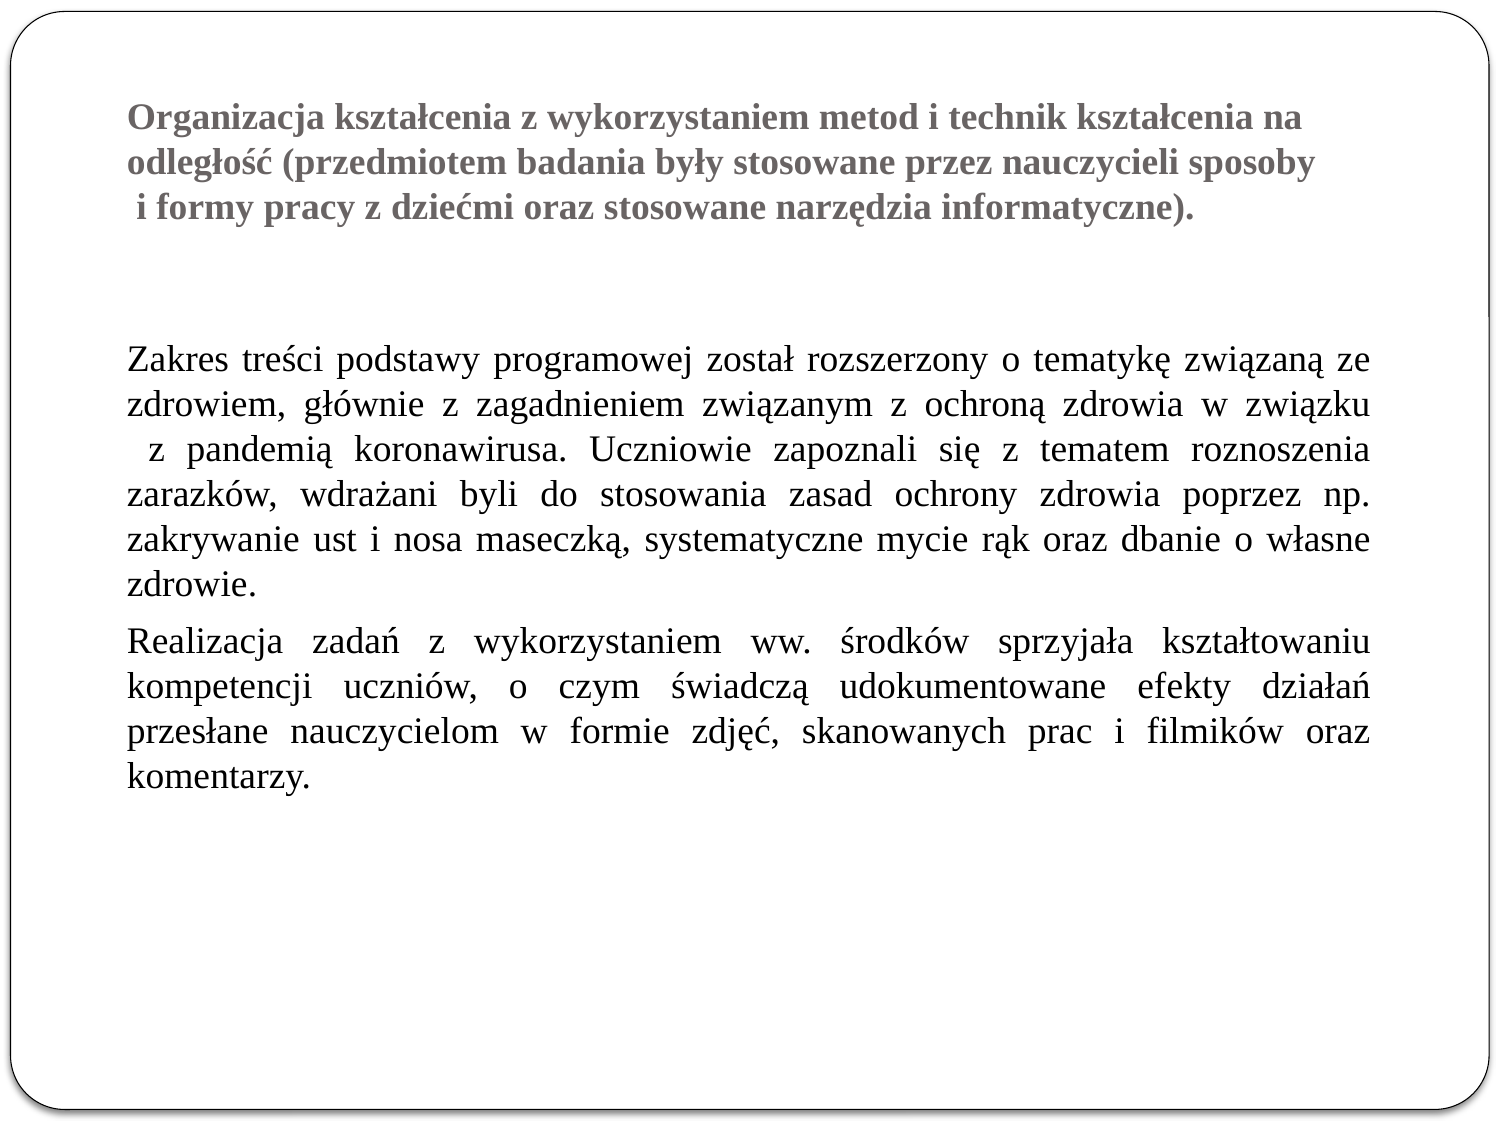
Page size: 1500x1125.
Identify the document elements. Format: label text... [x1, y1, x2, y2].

title Organizacja kształcenia z wykorzystaniem metod i technik kształcenia na odległość (przedmiotem badania były stosowane przez nauczycieli sposoby i formy pracy z dziećmi oraz stosowane narzędzia informatyczne). [112, 54, 1388, 243]
list Zakres treści podstawy programowej został rozszerzony o tematykę związaną ze zdrowiem, głównie z zagadnieniem związanym z ochroną zdrowia w związku z pandemią koronawirusa. Uczniowie zapoznali się z tematem roznoszenia zarazków, wdrażani byli do stosowania zasad ochrony zdrowia poprzez np. zakrywanie ust i nosa maseczką, systematyczne mycie rąk oraz dbanie o własne zdrowie. Realizacja zadań z wykorzystaniem ww. środków sprzyjała kształtowaniu kompetencji uczniów, o czym świadczą udokumentowane efekty działań przesłane nauczycielom w formie zdjęć, skanowanych prac i filmików oraz komentarzy. [112, 326, 1388, 988]
